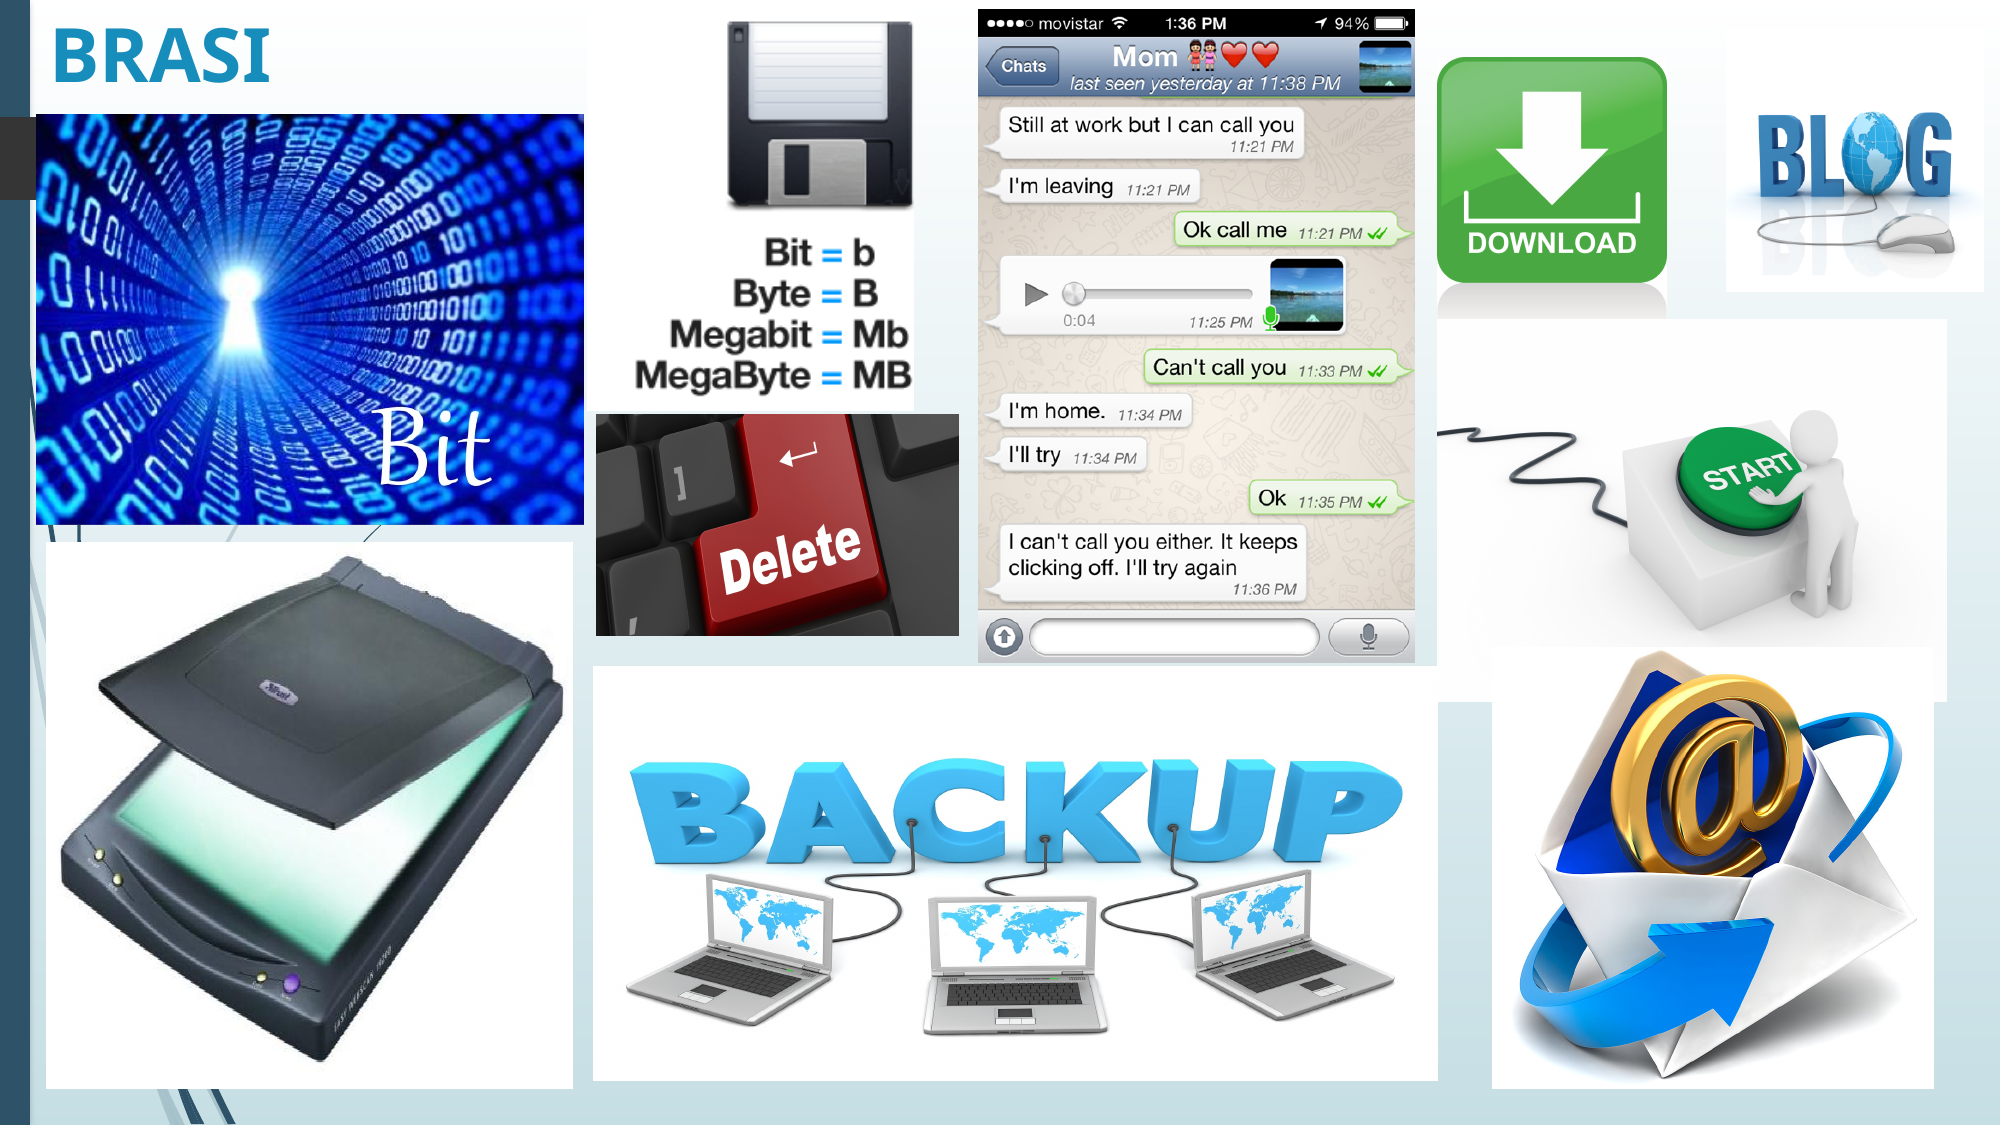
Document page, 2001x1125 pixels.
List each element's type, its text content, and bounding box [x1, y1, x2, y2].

title BRASIL [34, 0, 308, 115]
picture [592, 57, 1947, 1090]
picture [35, 113, 584, 526]
picture [587, 0, 914, 412]
picture [46, 542, 573, 1090]
picture [35, 499, 46, 513]
picture [596, 413, 959, 637]
picture [1725, 30, 1985, 292]
picture [978, 9, 1415, 664]
